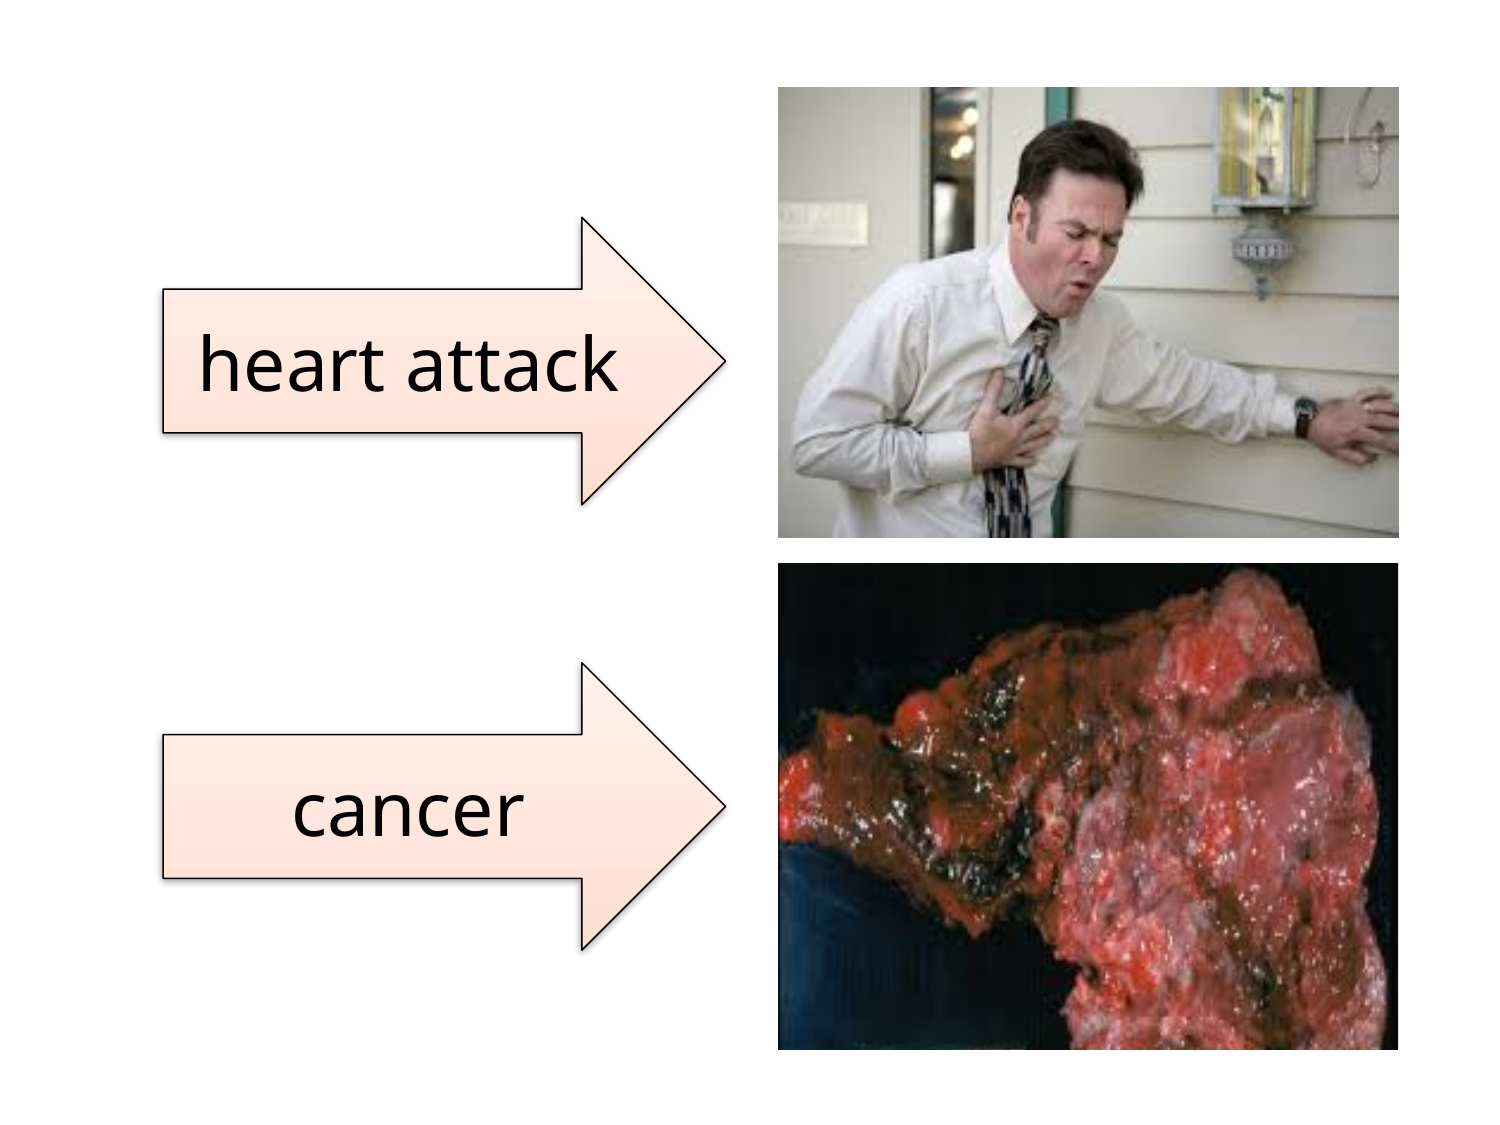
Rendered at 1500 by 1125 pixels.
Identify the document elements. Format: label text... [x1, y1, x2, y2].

picture [777, 562, 1399, 1051]
text_box heart attack [162, 216, 727, 506]
picture [777, 87, 1399, 538]
text_box cancer [162, 662, 727, 951]
